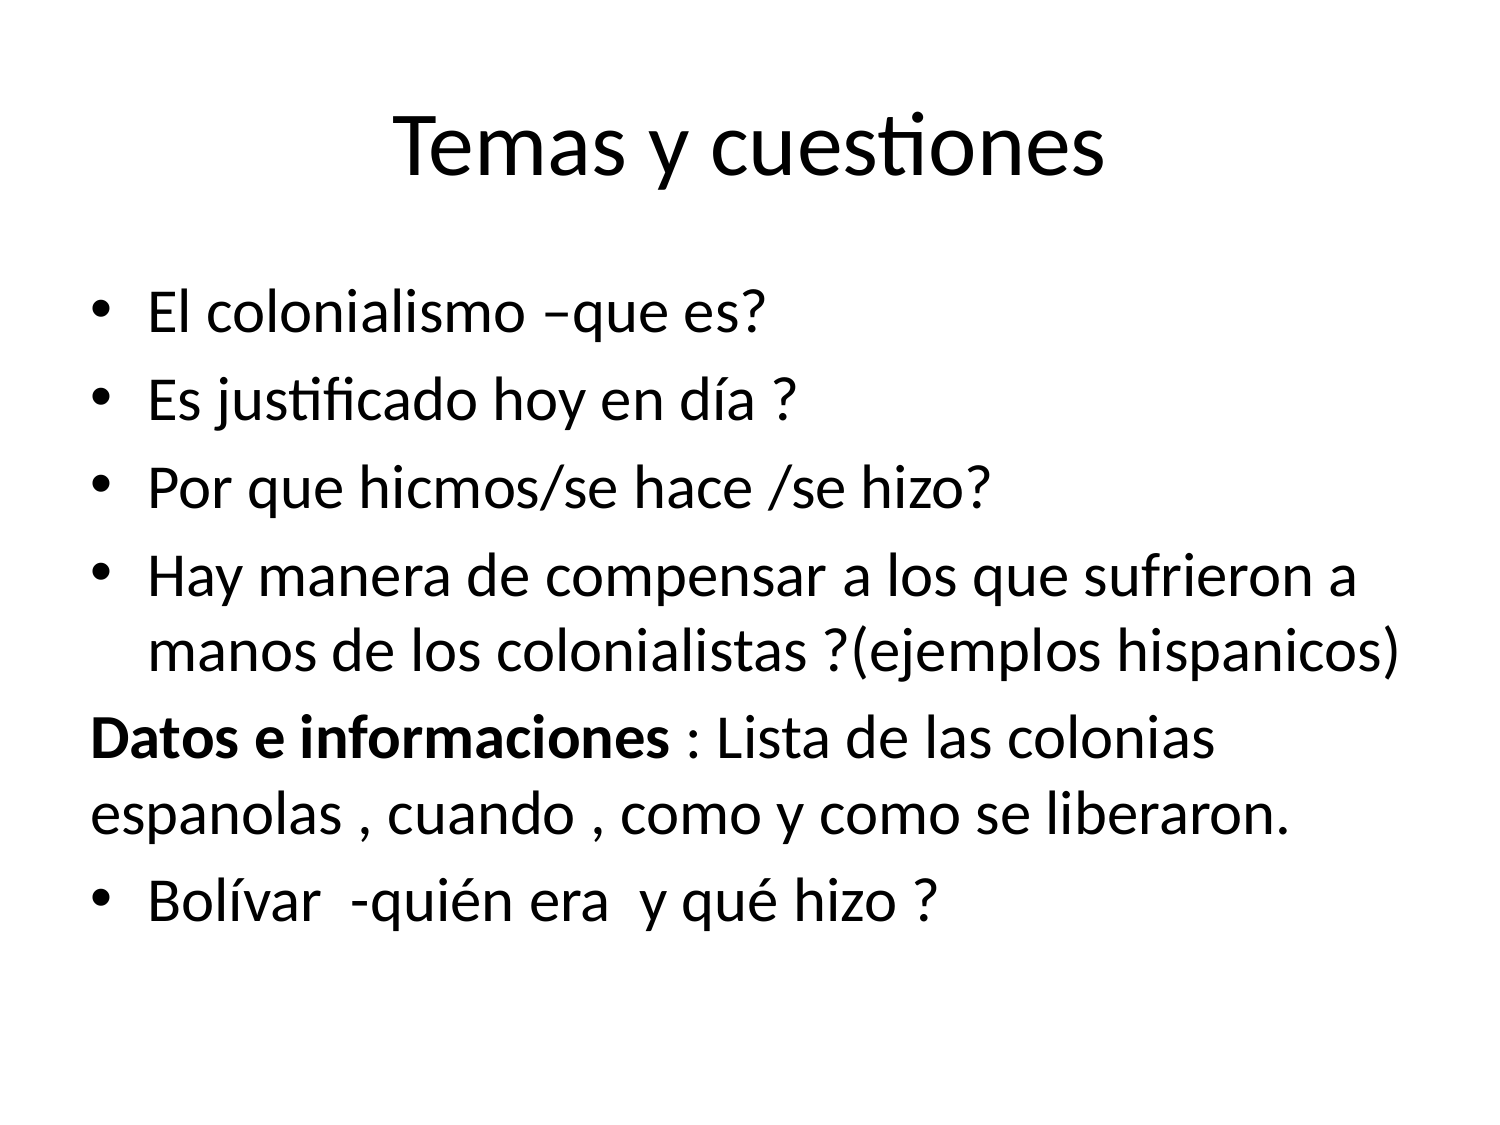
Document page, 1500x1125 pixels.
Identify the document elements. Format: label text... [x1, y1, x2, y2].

list El colonialismo –que es? Es justificado hoy en día ? Por que hicmos/se hace /se hizo? Hay manera de compensar a los que sufrieron a manos de los colonialistas ?(ejemplos hispanicos) Datos e informaciones : Lista de las colonias espanolas , cuando , como y como se liberaron. Bolívar -quién era y qué hizo ? [75, 262, 1425, 1005]
title Temas y cuestiones [75, 45, 1425, 233]
